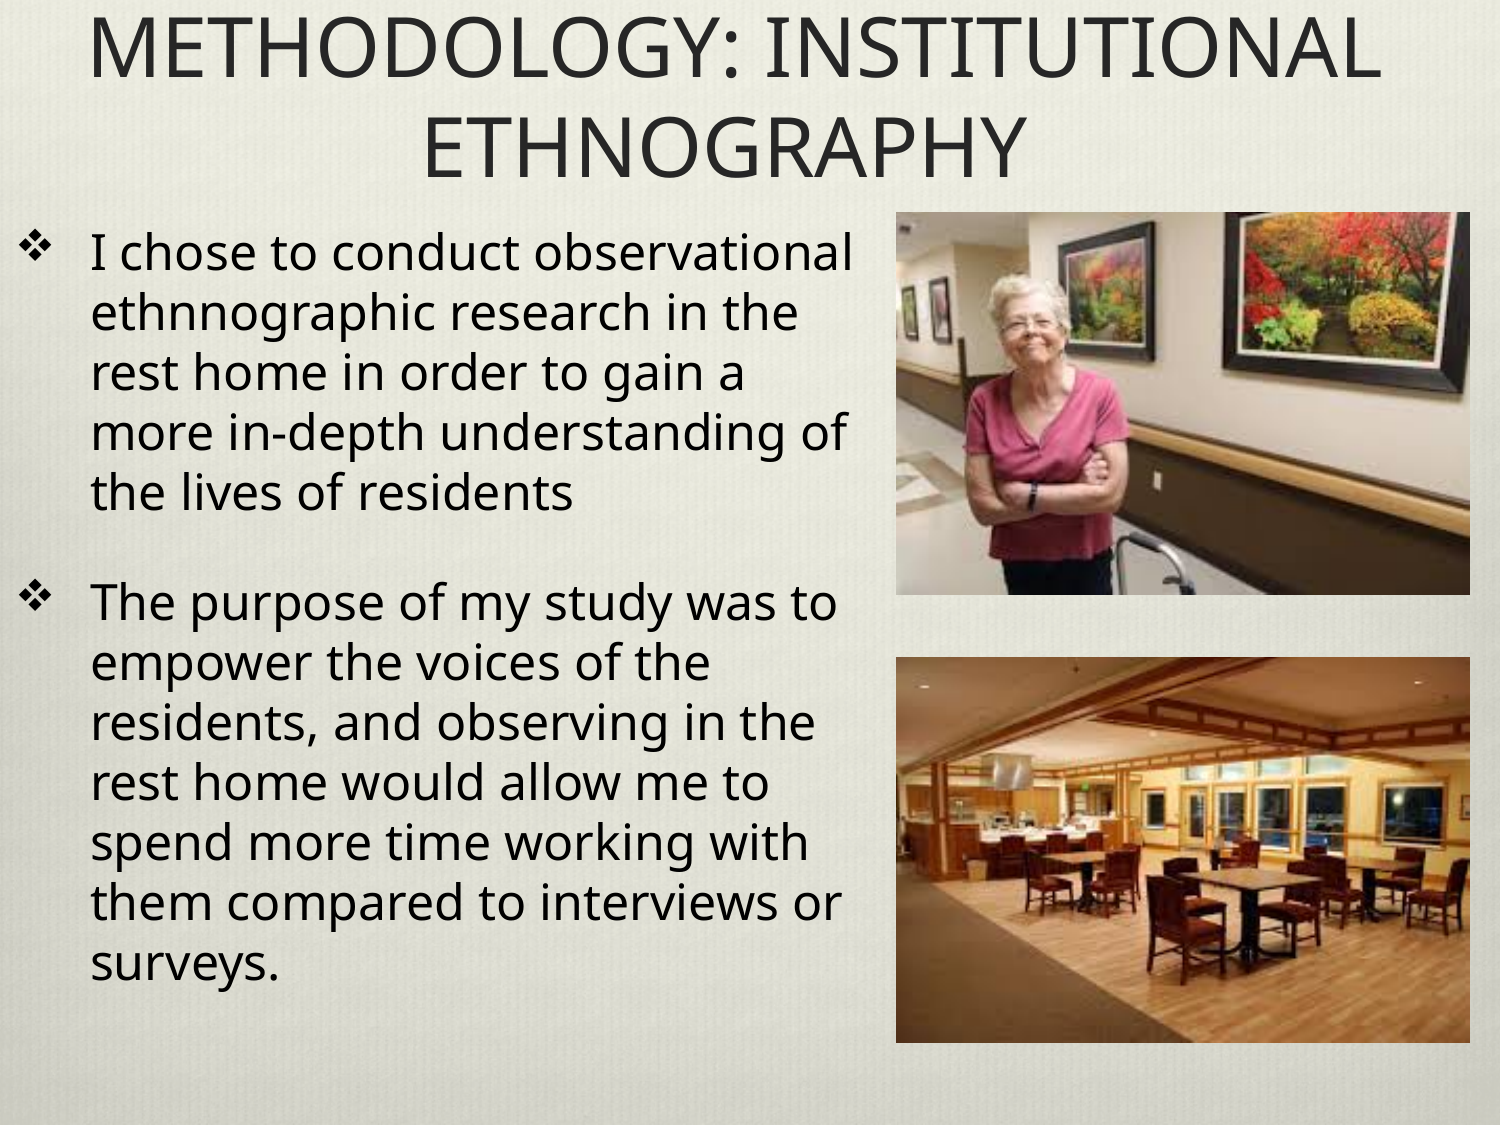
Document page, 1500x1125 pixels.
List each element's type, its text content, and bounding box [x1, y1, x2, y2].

list I chose to conduct observational ethnnographic research in the rest home in order to gain a more in-depth understanding of the lives of residents The purpose of my study was to empower the voices of the residents, and observing in the rest home would allow me to spend more time working with them compared to interviews or surveys. [0, 212, 881, 1125]
picture [895, 656, 1471, 1044]
title METHODOLOGY: INSTITUTIONAL ETHNOGRAPHY [0, 0, 1470, 188]
picture [895, 211, 1471, 596]
